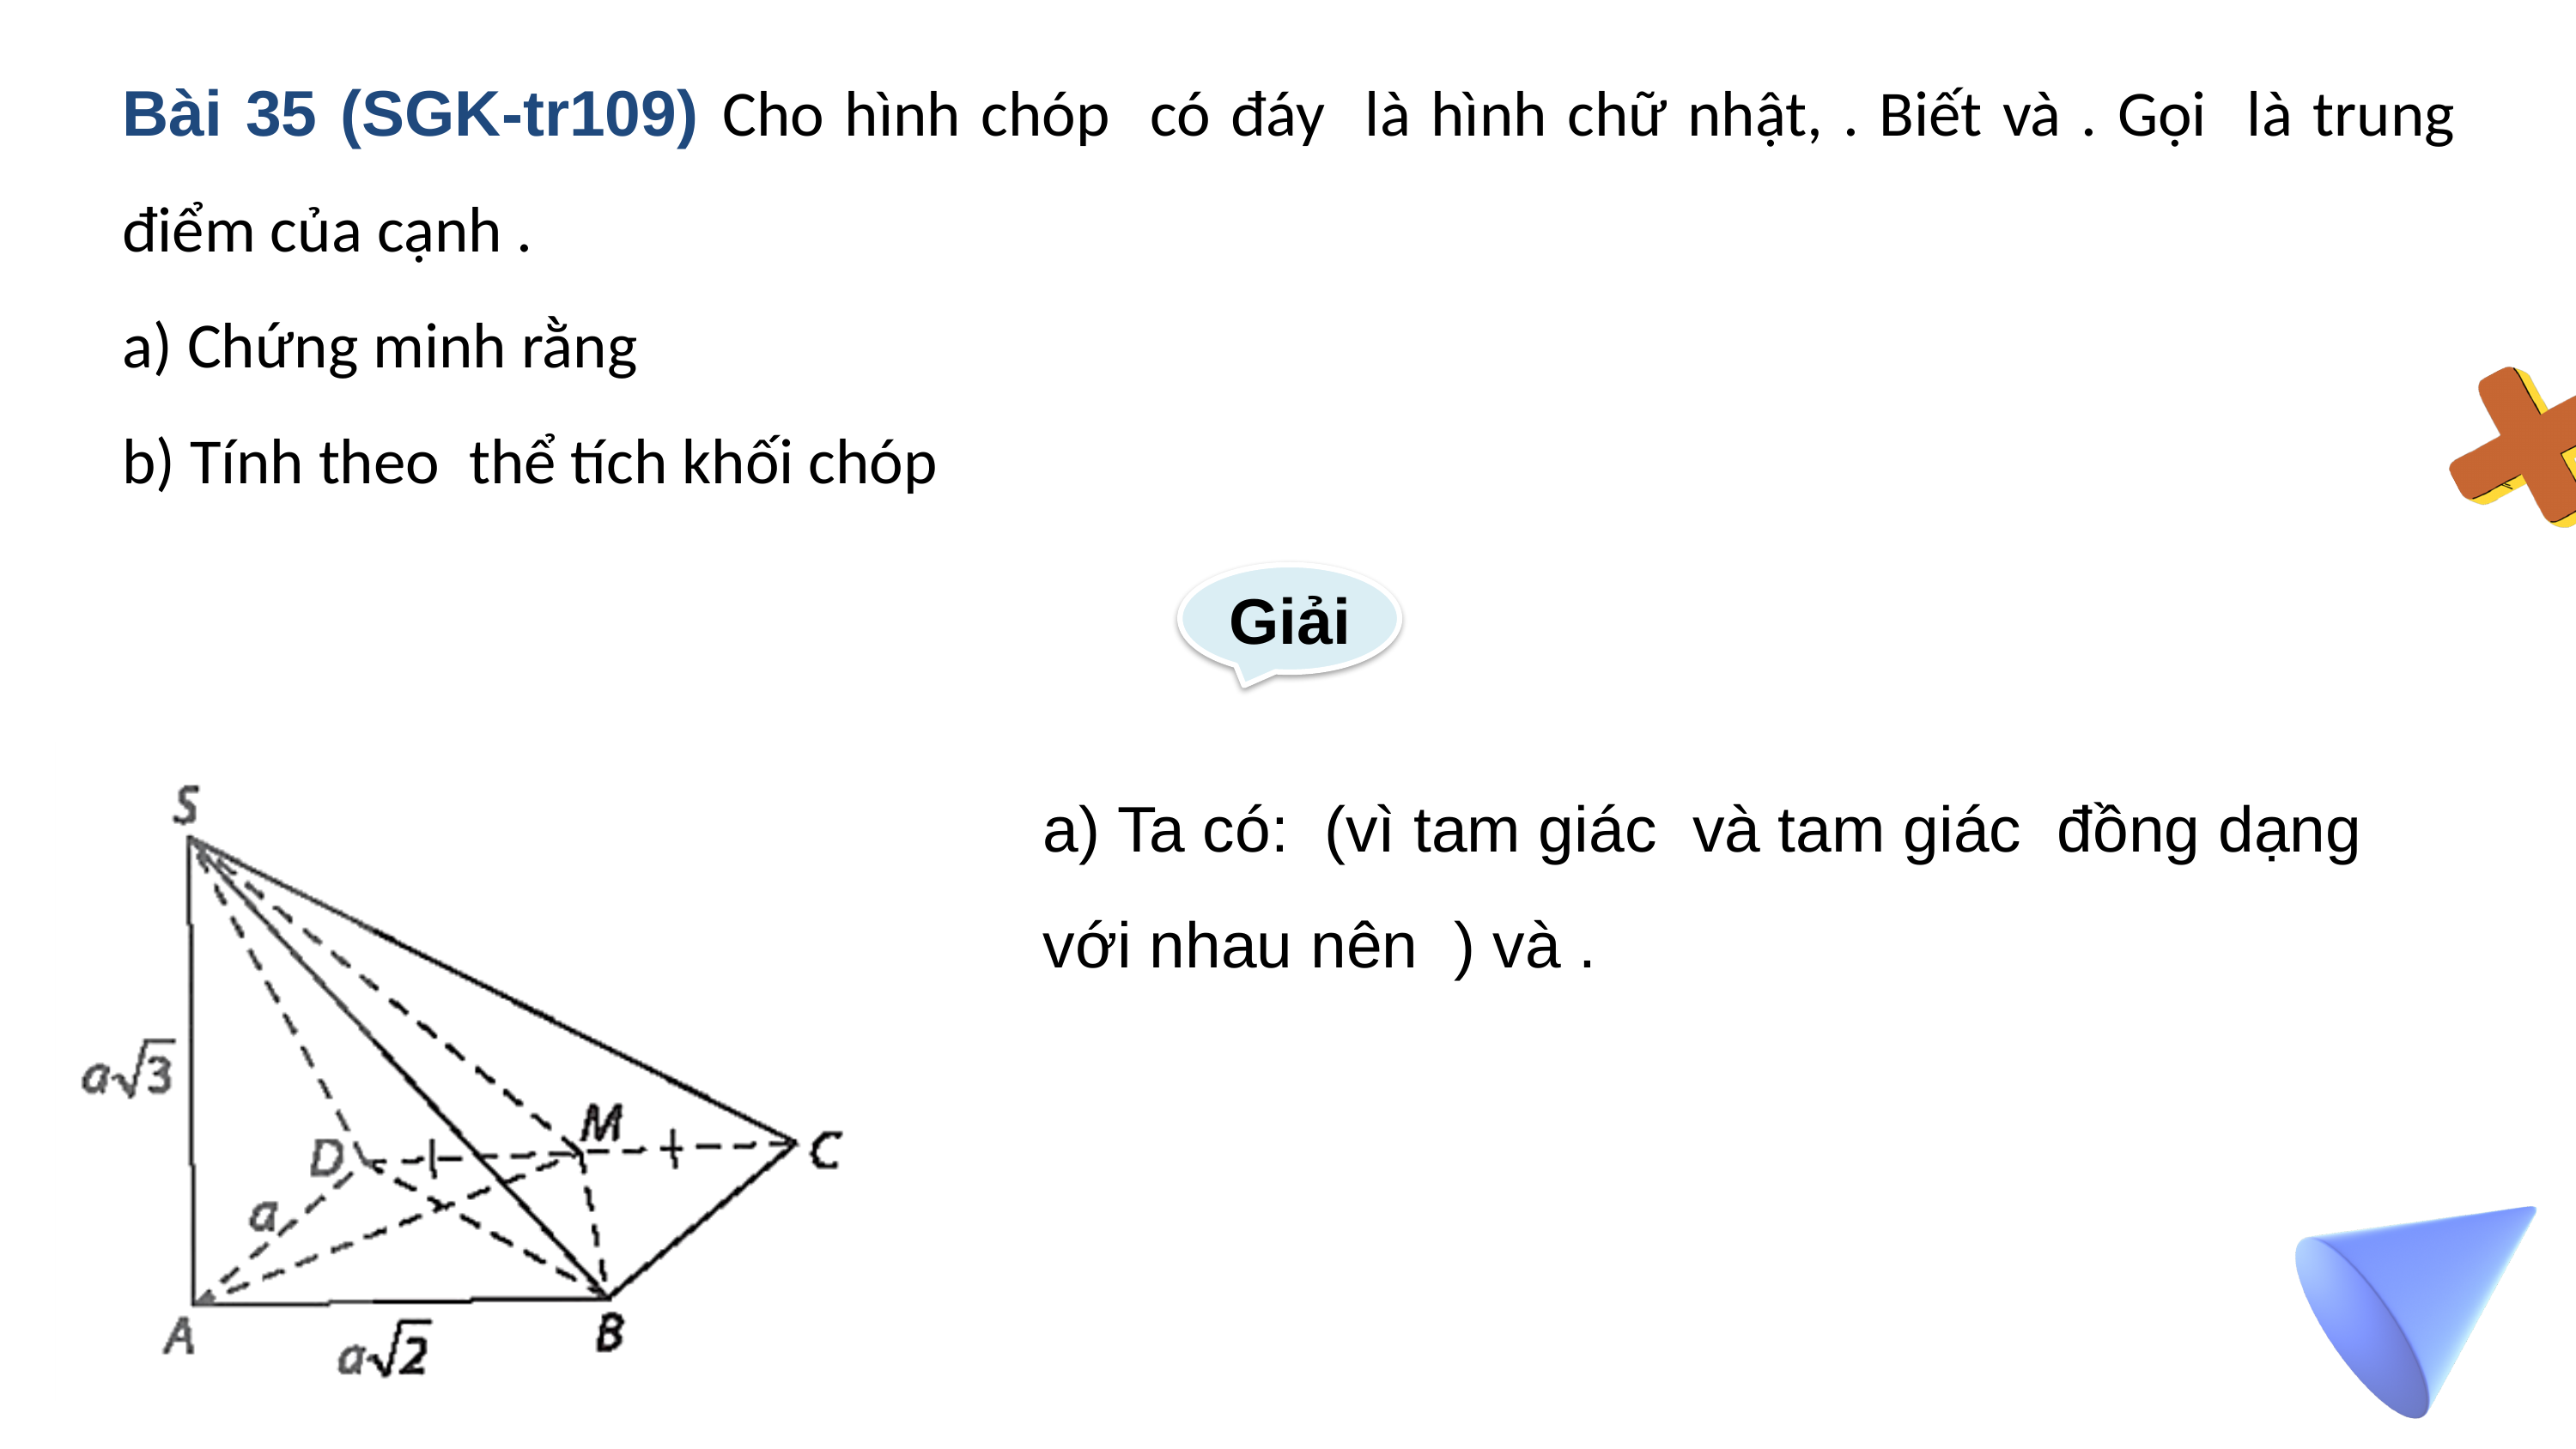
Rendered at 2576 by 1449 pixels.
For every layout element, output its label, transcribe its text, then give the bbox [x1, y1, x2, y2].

picture [2265, 1156, 2537, 1434]
picture [2419, 330, 2576, 564]
picture [54, 742, 902, 1401]
text_box Giải [1177, 561, 1403, 688]
